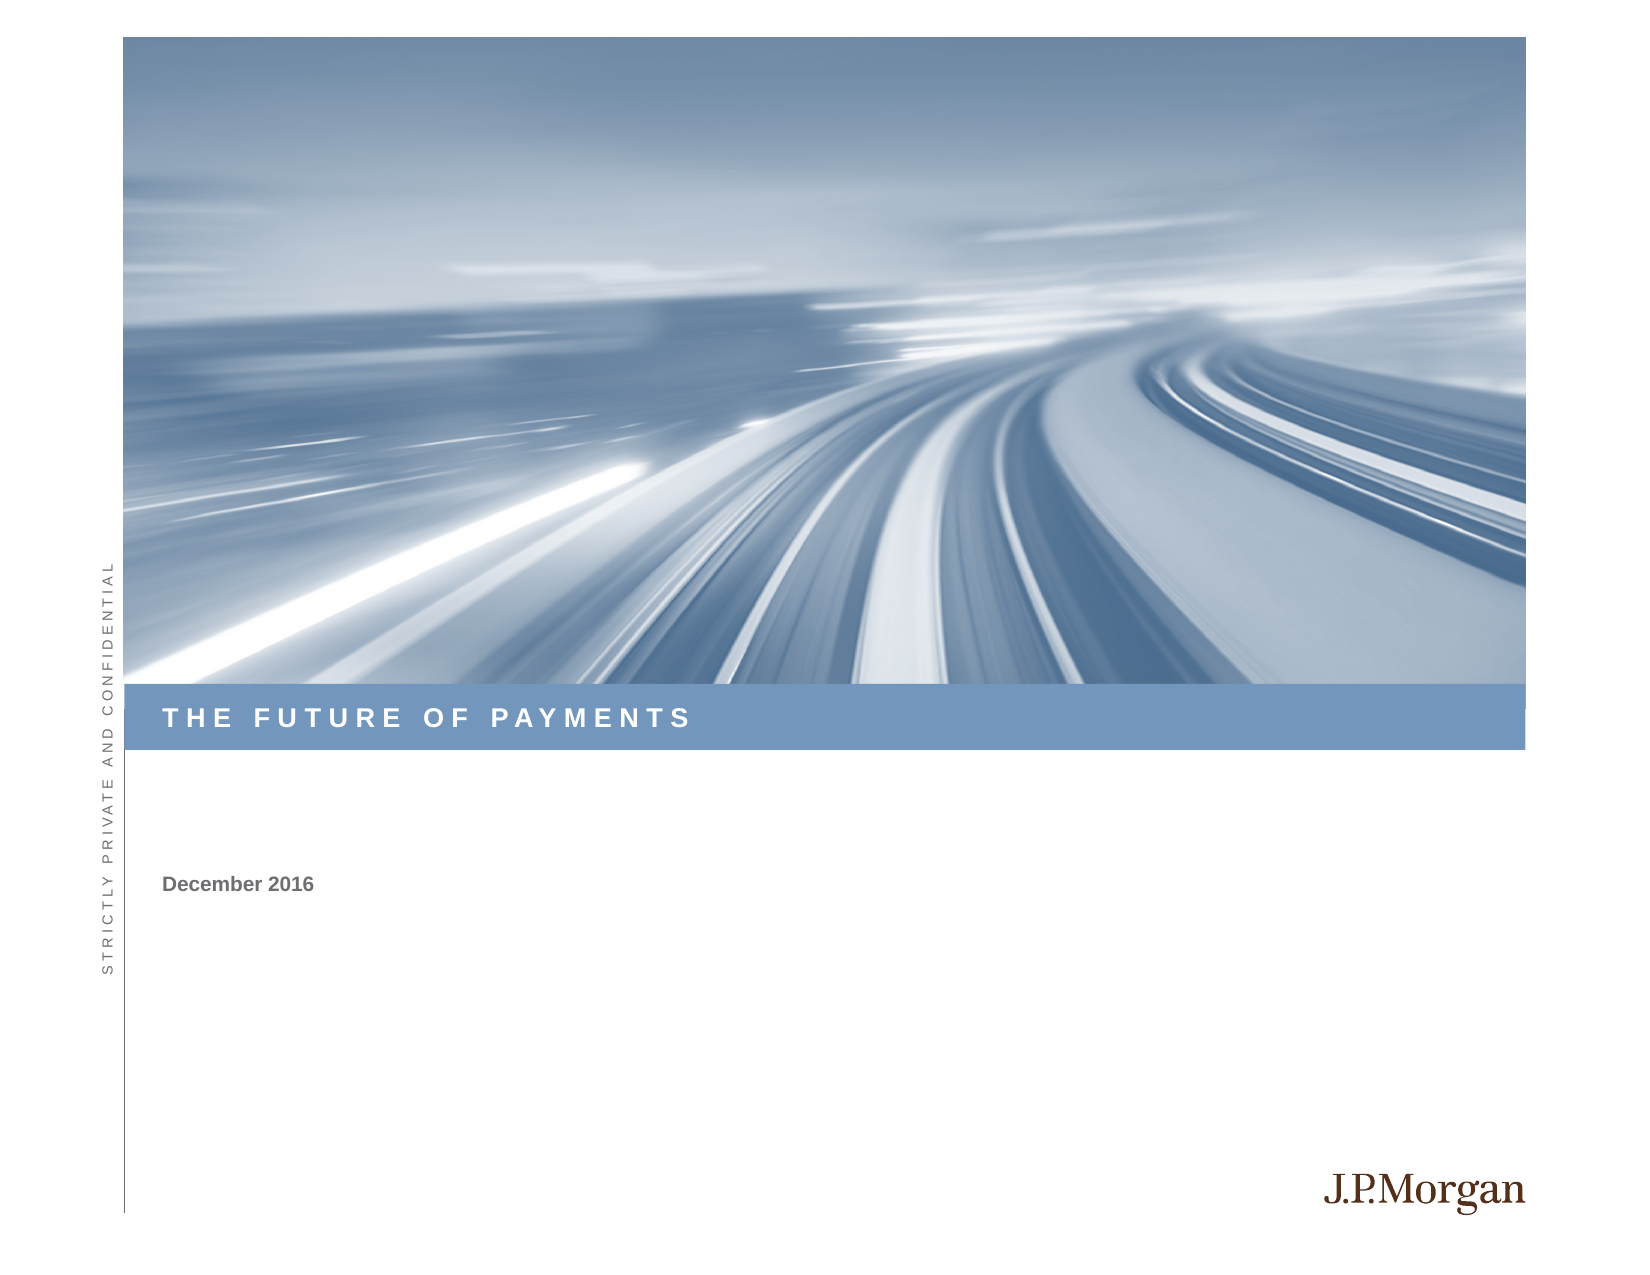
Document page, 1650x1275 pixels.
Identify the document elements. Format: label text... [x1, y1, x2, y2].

list STRICTLY PRIVATE AND CONFIDENTIAL [93, 564, 116, 1214]
list December 2016 [146, 862, 597, 900]
title The Future of Payments [124, 715, 1526, 750]
picture [1324, 1173, 1526, 1216]
picture [123, 37, 1526, 709]
